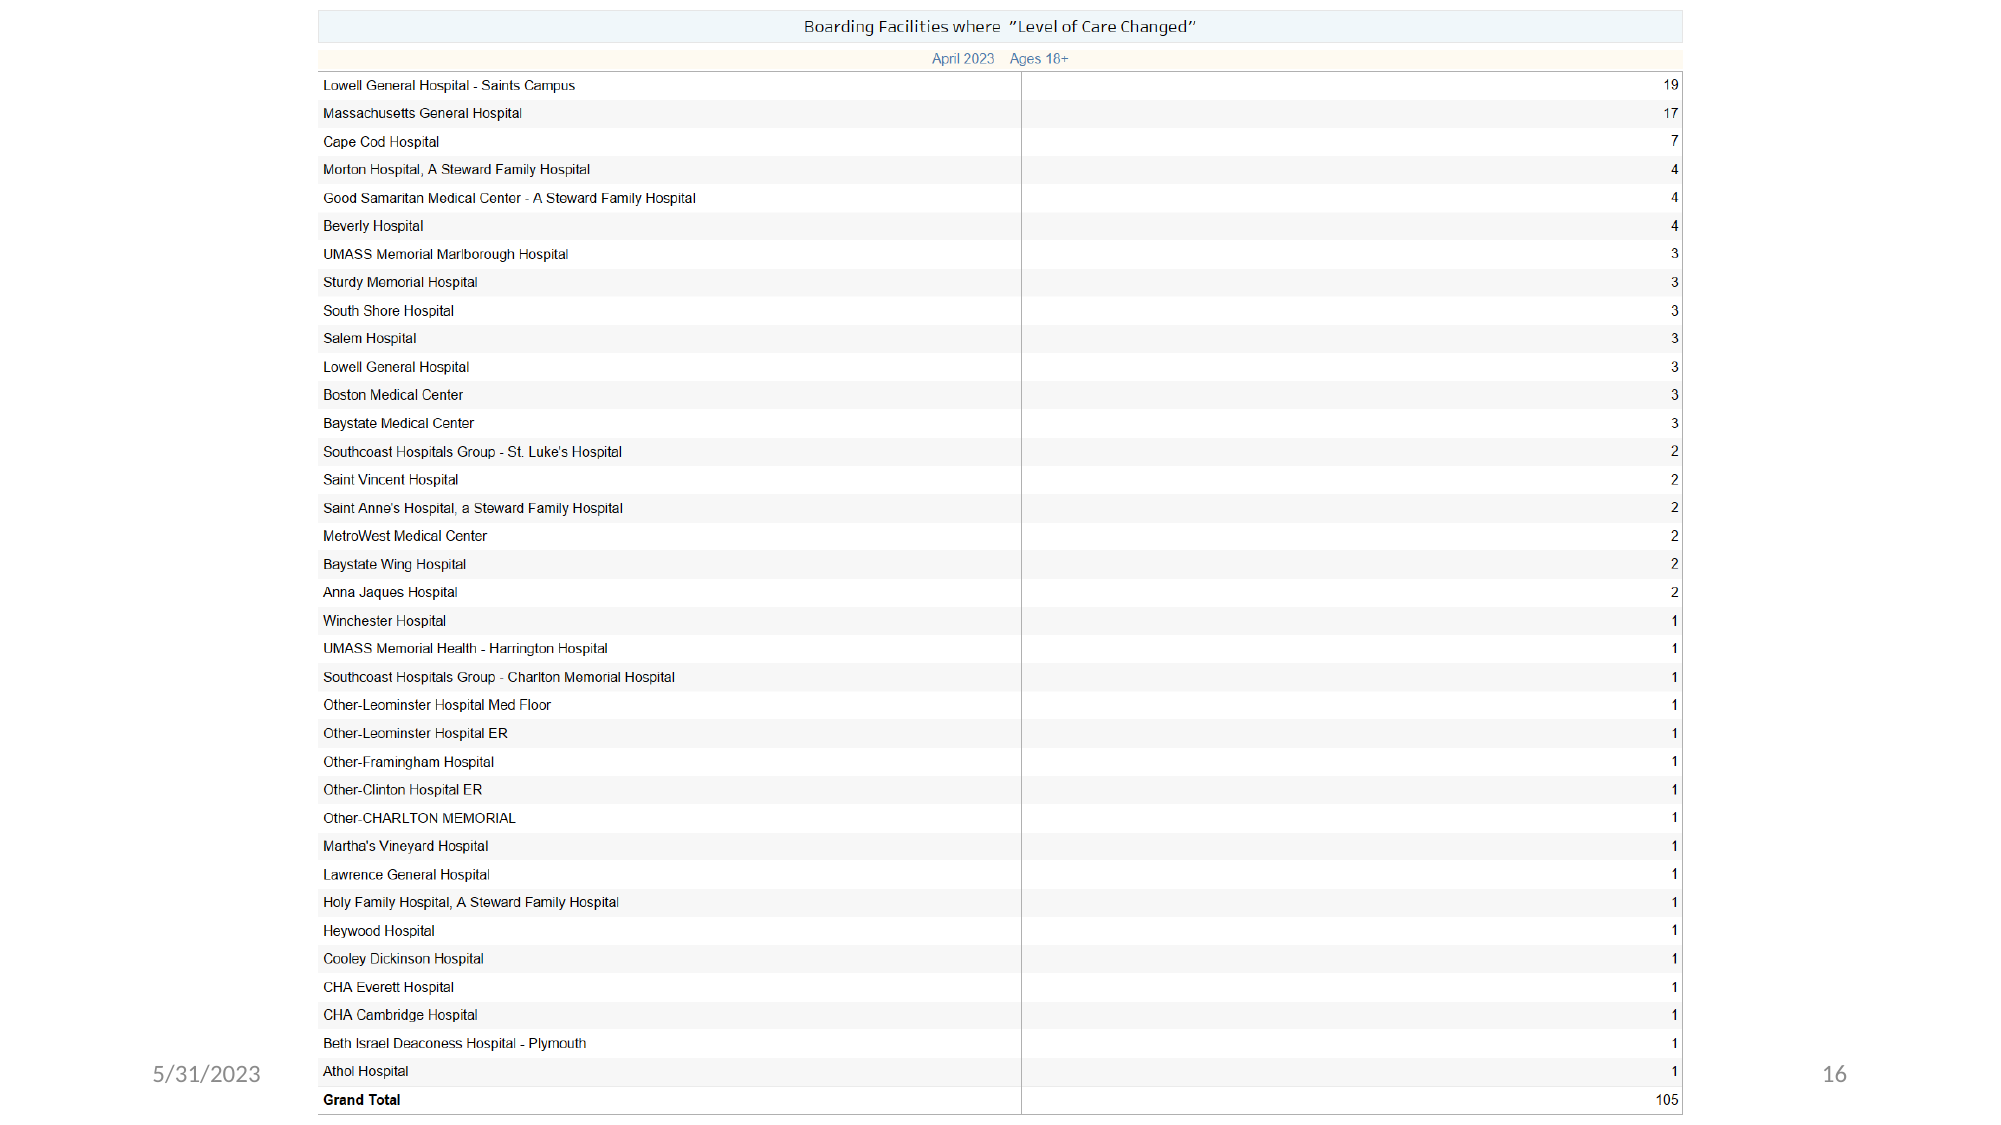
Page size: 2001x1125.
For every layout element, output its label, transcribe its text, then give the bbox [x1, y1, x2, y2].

picture [307, 0, 1693, 1125]
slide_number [137, 1042, 307, 1103]
slide_number 16 [1693, 1042, 1863, 1103]
